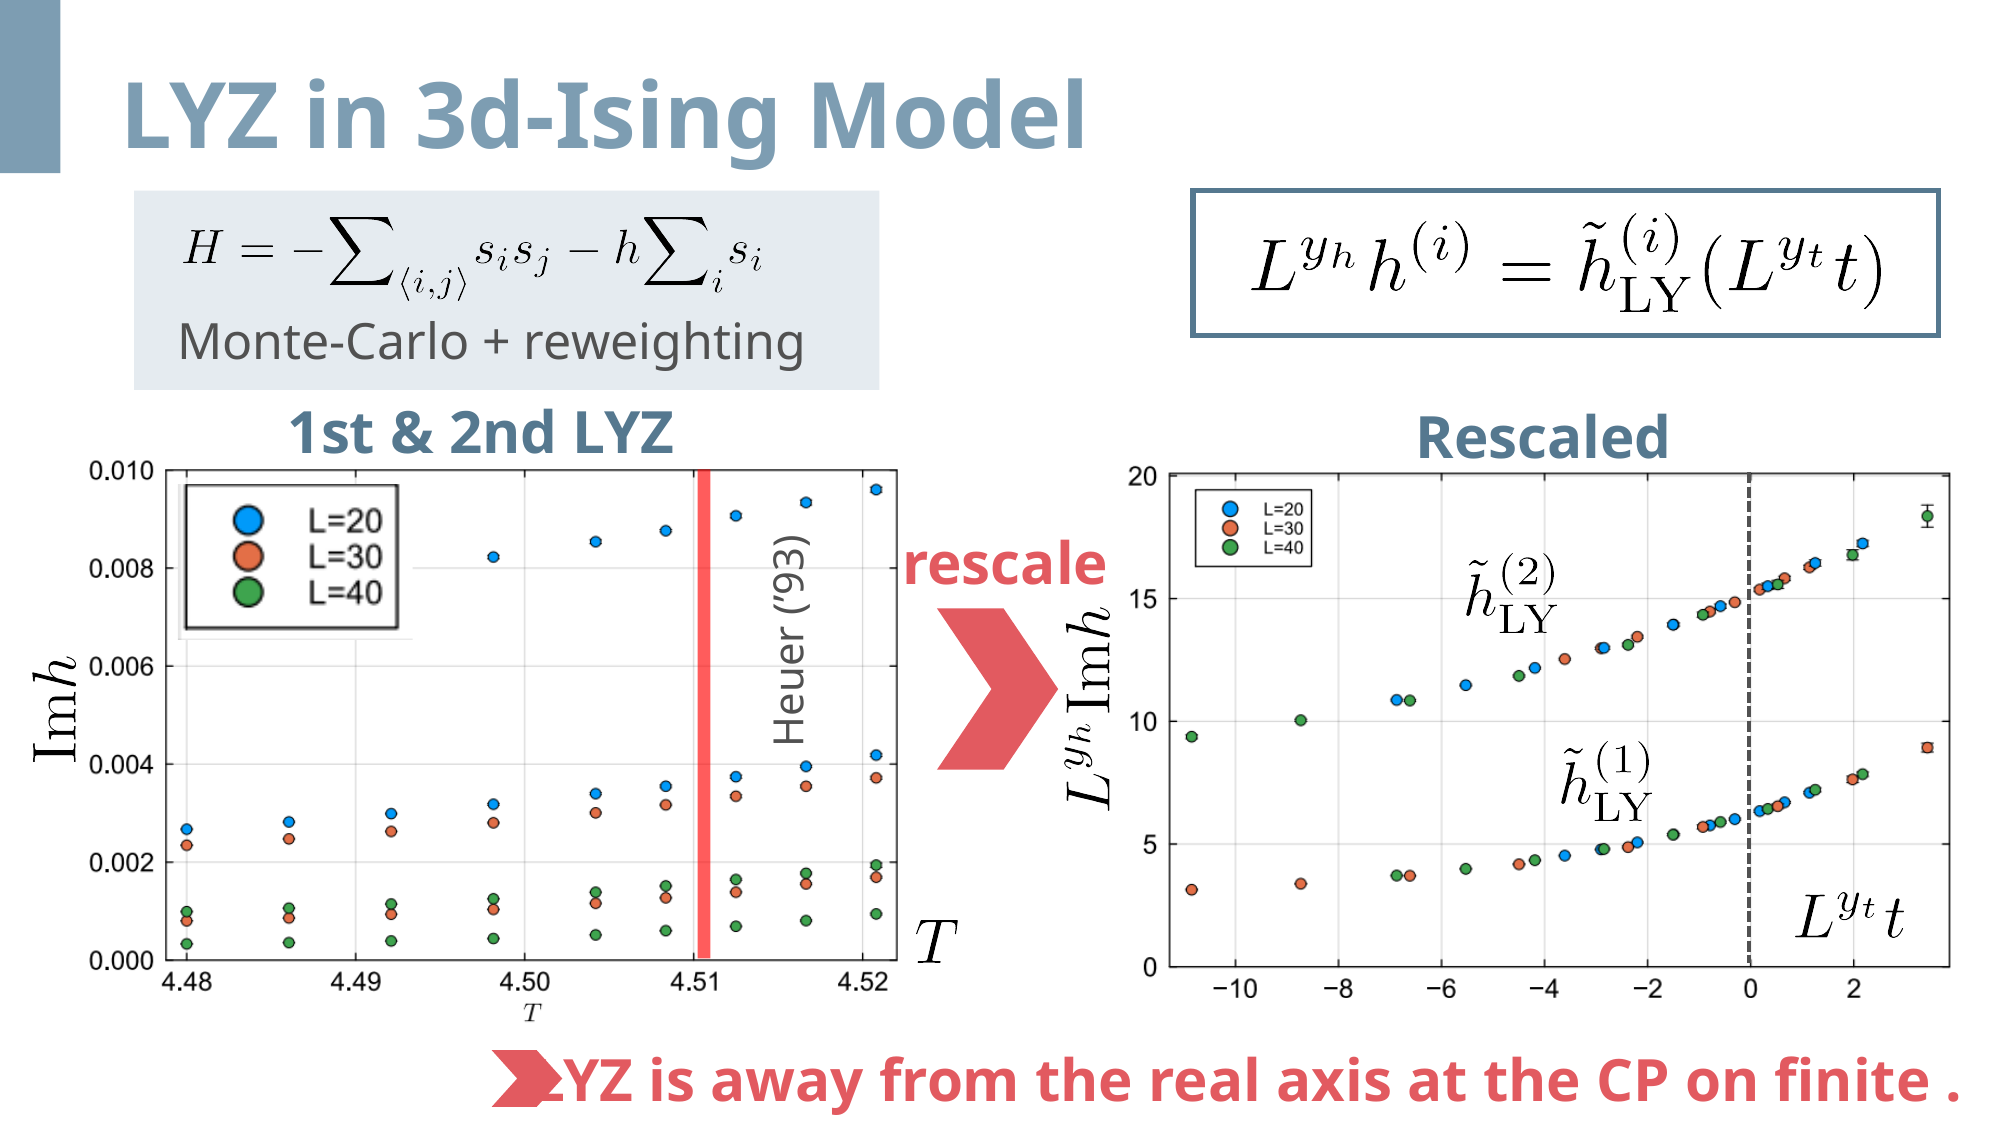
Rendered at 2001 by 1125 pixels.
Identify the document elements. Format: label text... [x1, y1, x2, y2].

text_box [935, 696, 1031, 771]
picture [0, 453, 912, 1030]
title LYZ in 3d-Ising Model [105, 57, 1831, 174]
picture [985, 456, 1965, 998]
text_box rescale [912, 518, 1122, 604]
text_box [489, 1049, 564, 1108]
picture [916, 920, 958, 963]
text_box [935, 607, 1058, 686]
picture [183, 217, 761, 301]
text_box Rescaled [1400, 392, 1687, 456]
text_box [133, 190, 880, 391]
text_box Monte-Carlo + reweighting [162, 302, 821, 378]
picture [1251, 213, 1881, 312]
text_box [1192, 190, 1940, 336]
text_box 1st & 2nd LYZ [273, 387, 690, 453]
